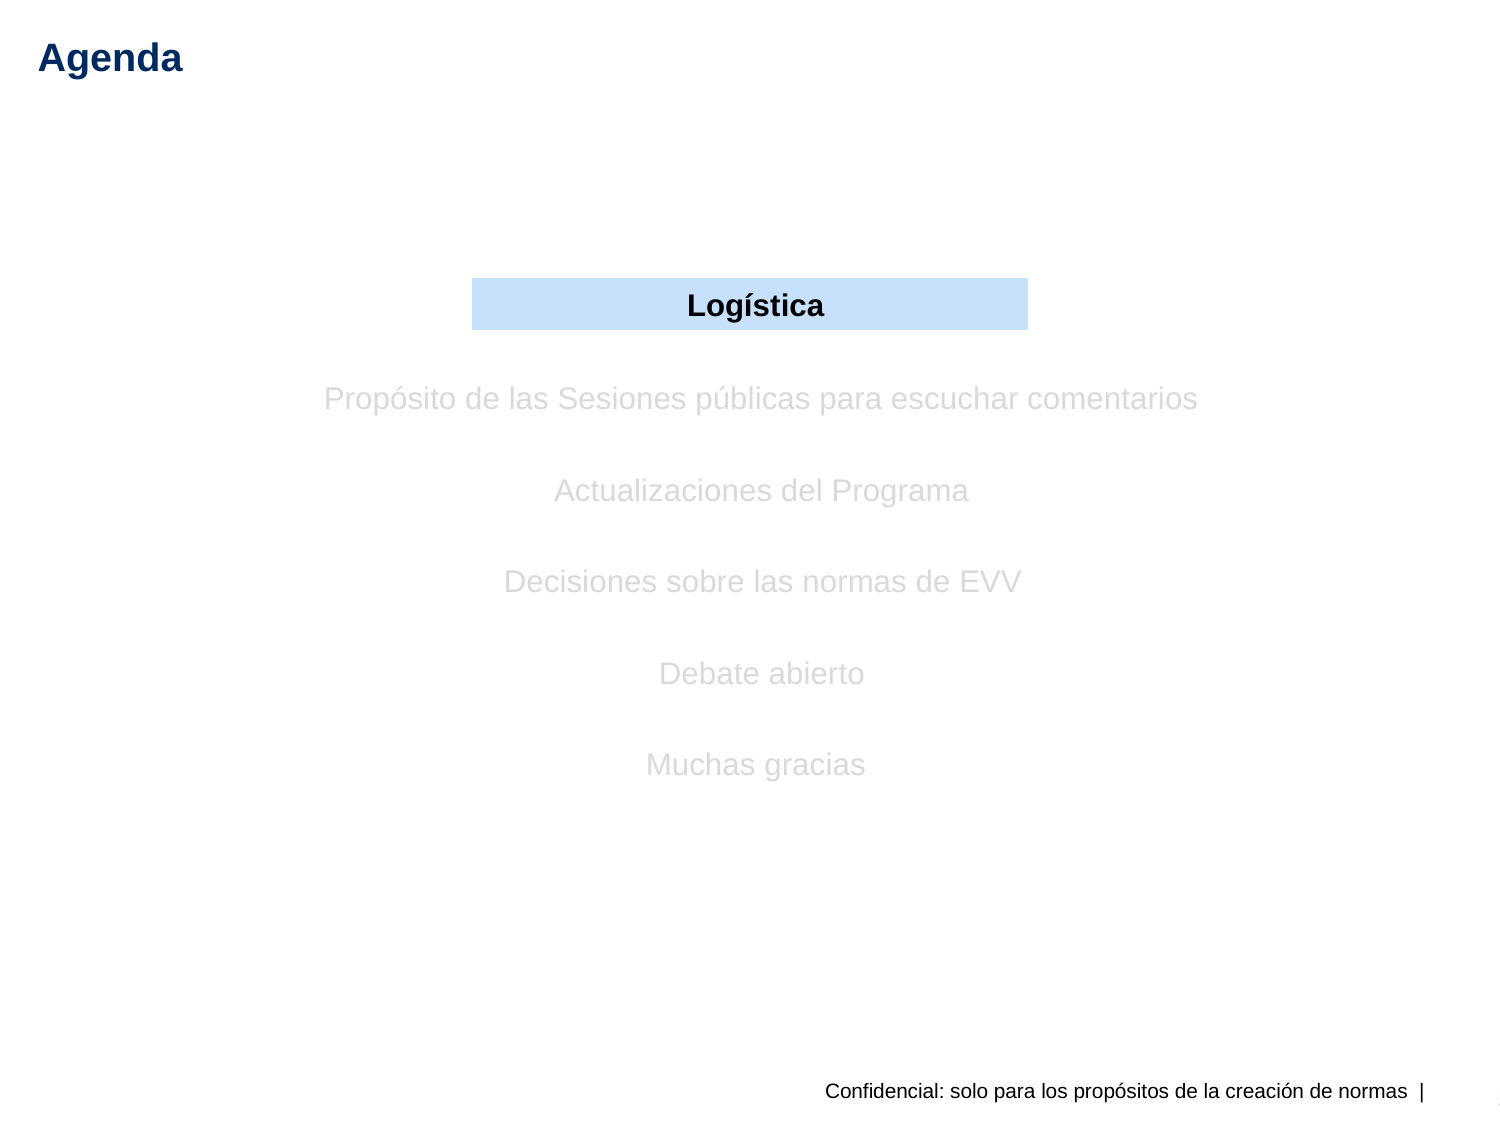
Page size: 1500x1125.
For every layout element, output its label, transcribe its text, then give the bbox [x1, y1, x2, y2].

text_box Actualizaciones del Programa [437, 459, 1075, 518]
text_box Muchas gracias [606, 734, 894, 793]
text_box Propósito de las Sesiones públicas para escuchar comentarios [387, 367, 1125, 426]
text_box Debate abierto [437, 642, 1075, 701]
text_box Decisiones sobre las normas de EVV [438, 551, 1076, 610]
text_box Logística [468, 274, 1032, 334]
text_box Agenda [37, 31, 1360, 80]
